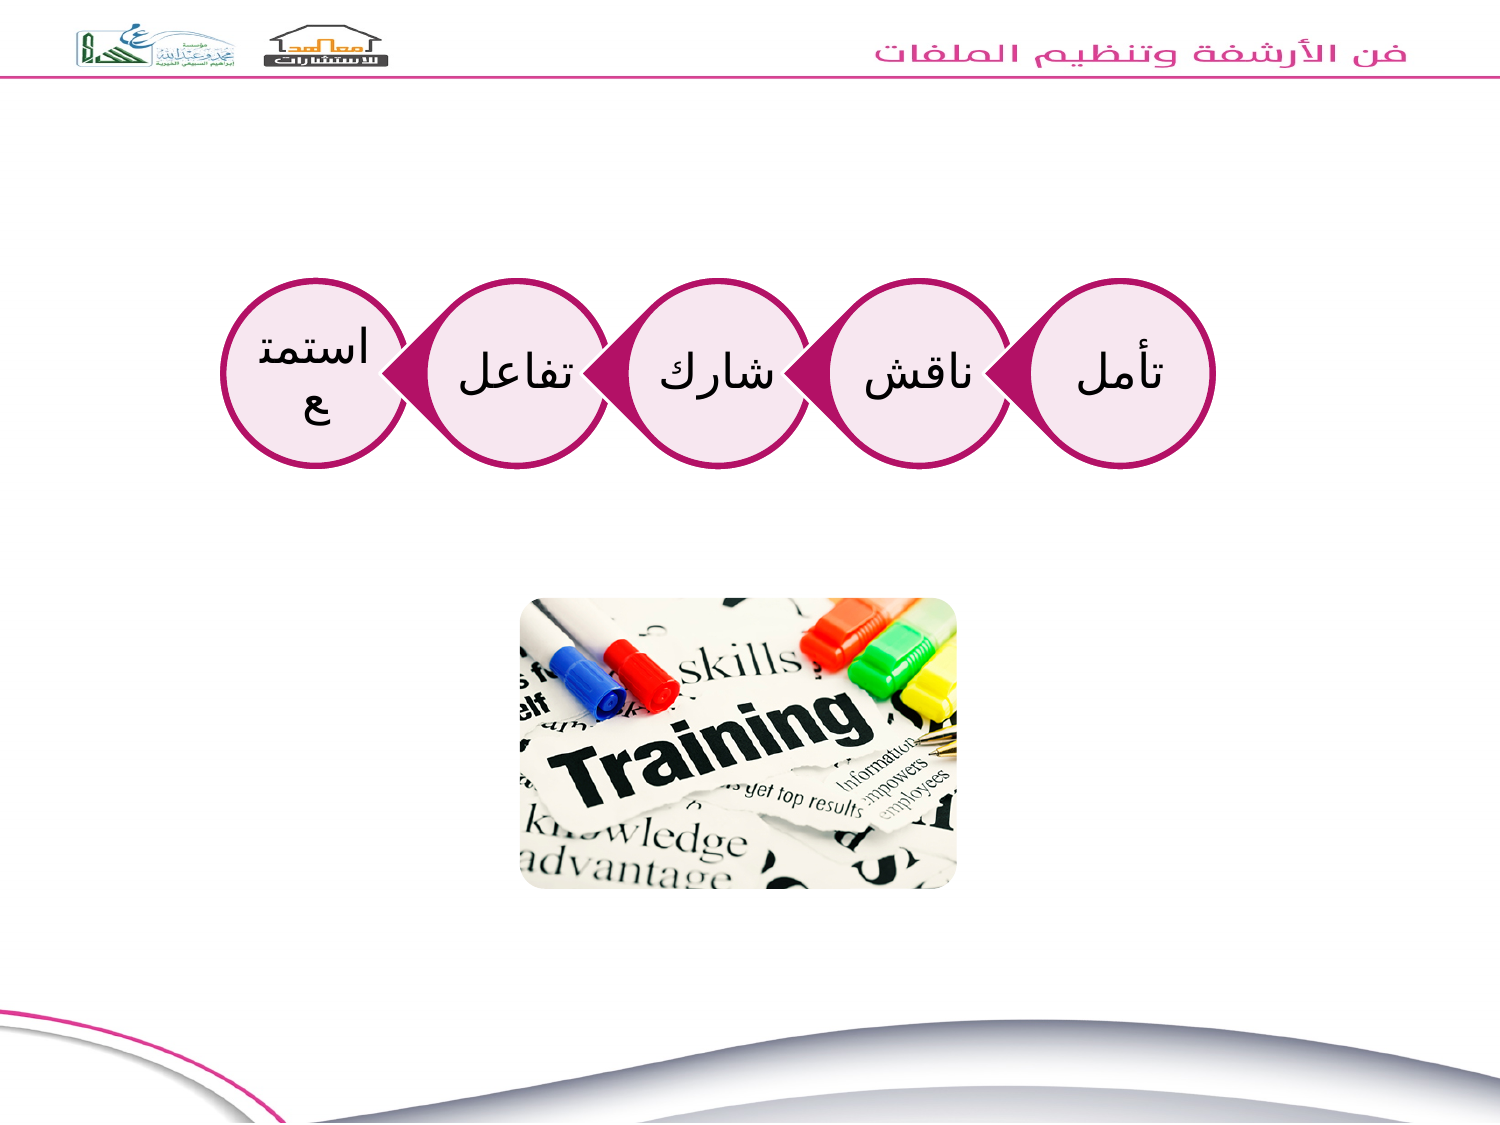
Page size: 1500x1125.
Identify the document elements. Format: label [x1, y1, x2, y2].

picture [0, 0, 1500, 1123]
text_box [218, 172, 1259, 575]
